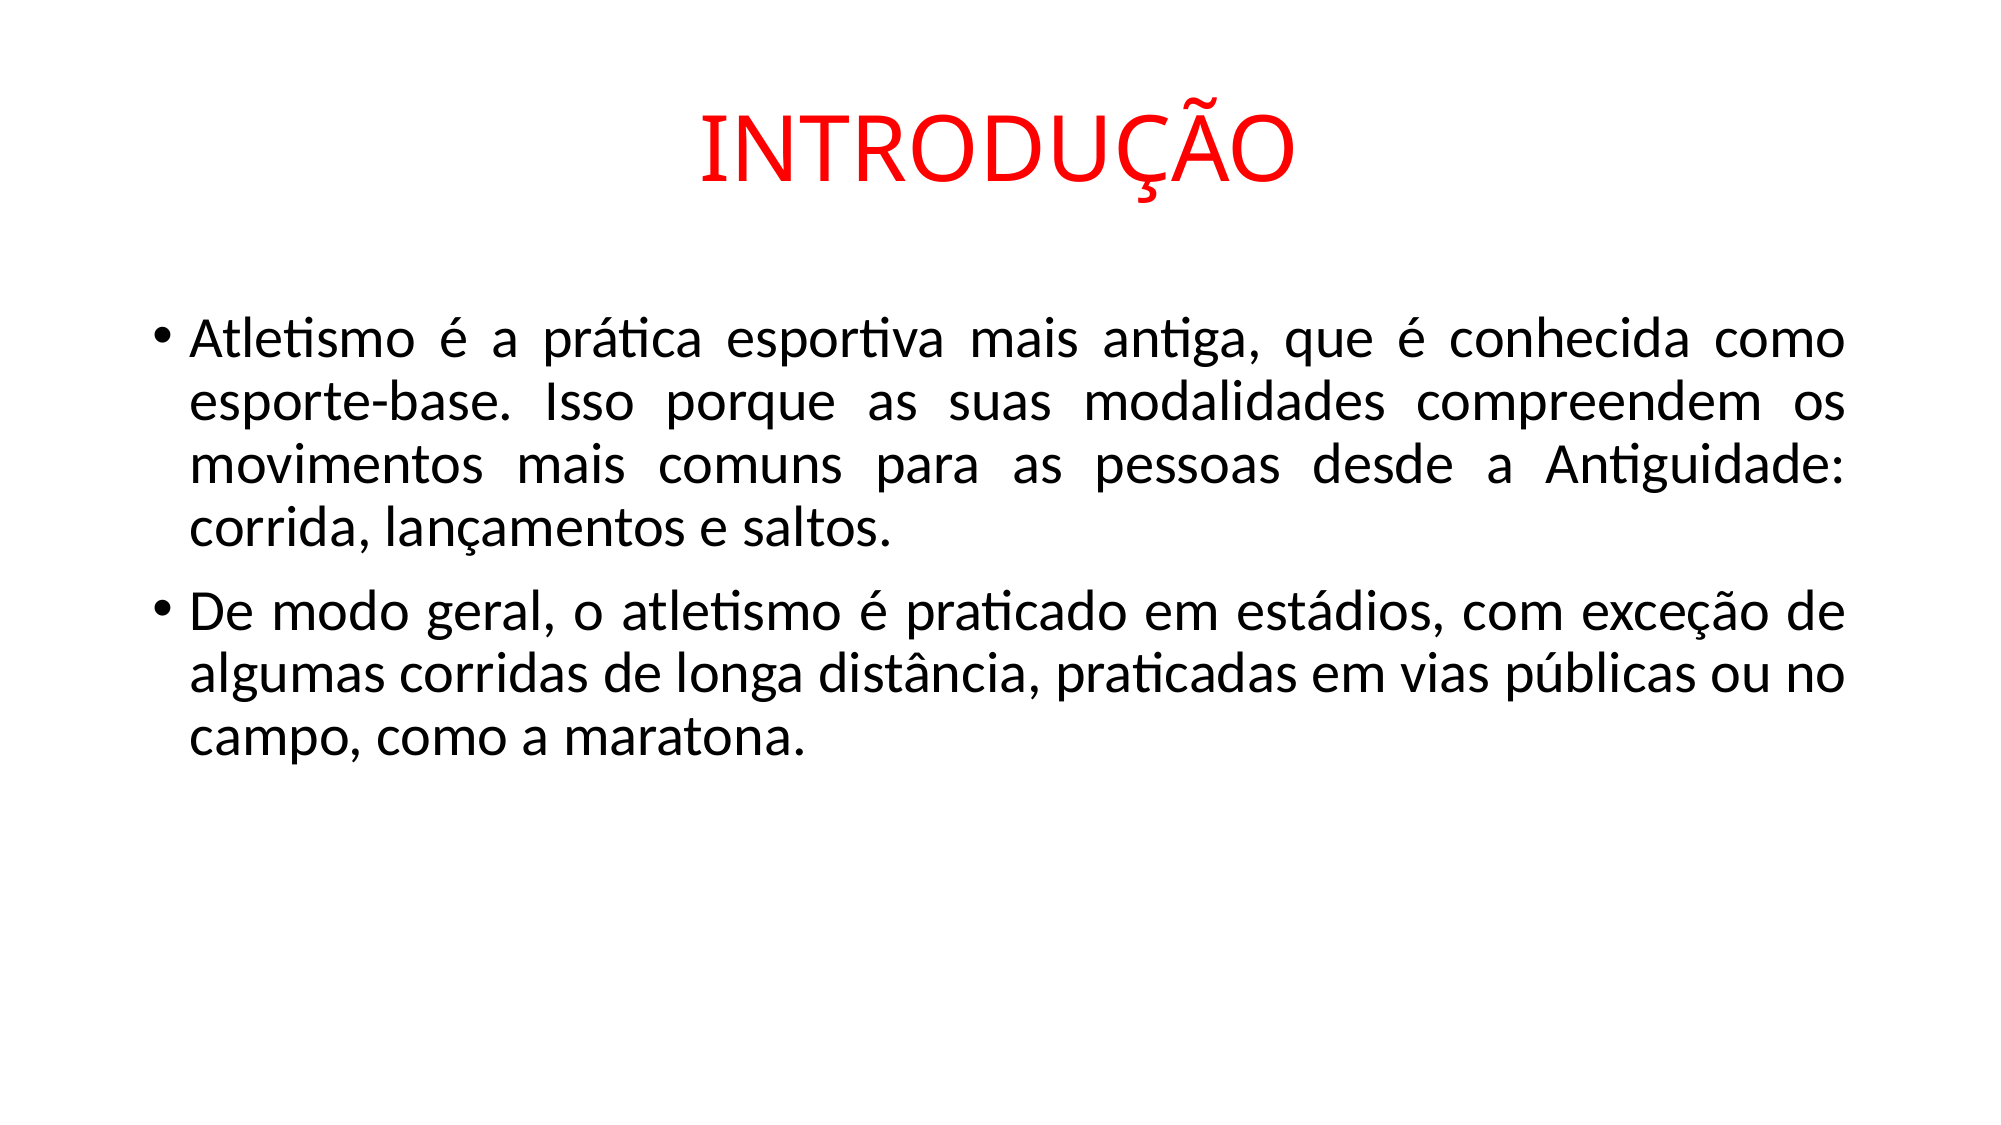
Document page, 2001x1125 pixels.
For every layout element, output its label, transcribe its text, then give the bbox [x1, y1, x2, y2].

title INTRODUÇÃO [137, 59, 1863, 245]
list Atletismo é a prática esportiva mais antiga, que é conhecida como esporte-base. Isso porque as suas modalidades compreendem os movimentos mais comuns para as pessoas desde a Antiguidade: corrida, lançamentos e saltos. De modo geral, o atletismo é praticado em estádios, com exceção de algumas corridas de longa distância, praticadas em vias públicas ou no campo, como a maratona. [137, 299, 1863, 1014]
